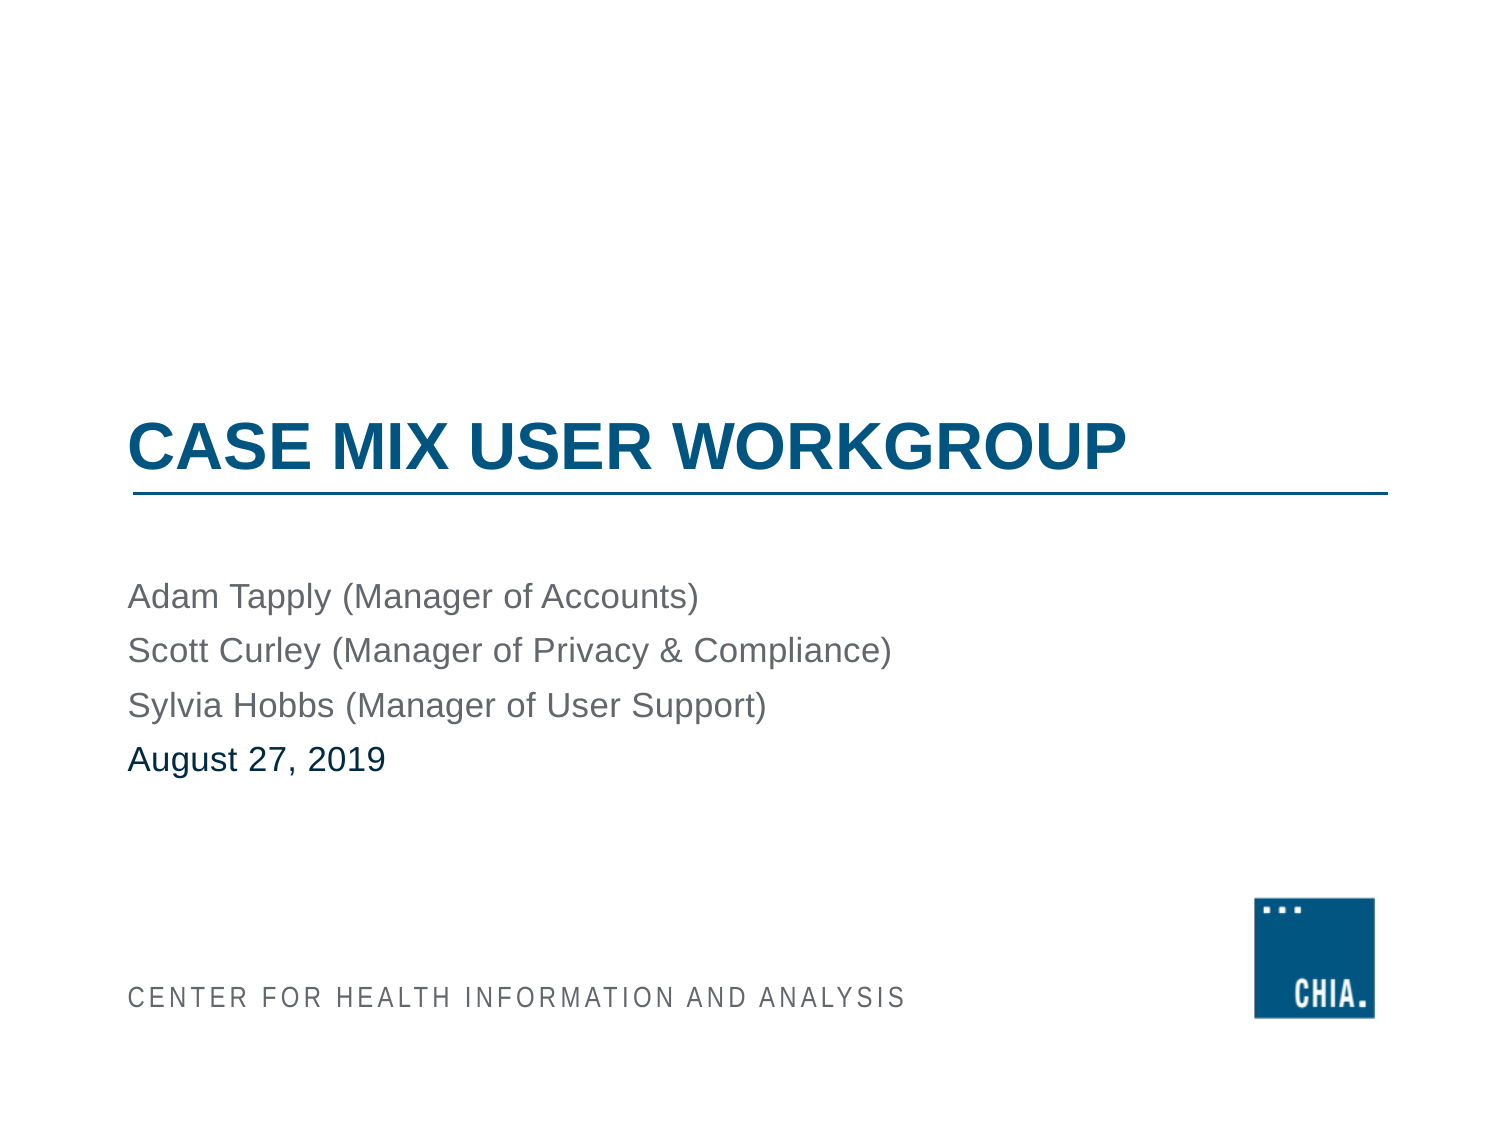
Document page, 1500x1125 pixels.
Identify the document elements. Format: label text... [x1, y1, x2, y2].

text_box Adam Tapply (Manager of Accounts) Scott Curley (Manager of Privacy & Compliance) Sylvia Hobbs (Manager of User Support) August 27, 2019 [112, 553, 1388, 788]
text_box CENTER FOR HEALTH INFORMATION AND ANALYSIS [112, 934, 1246, 1021]
picture [1251, 896, 1377, 1021]
text_box Case Mix user workgroup [112, 256, 1388, 490]
